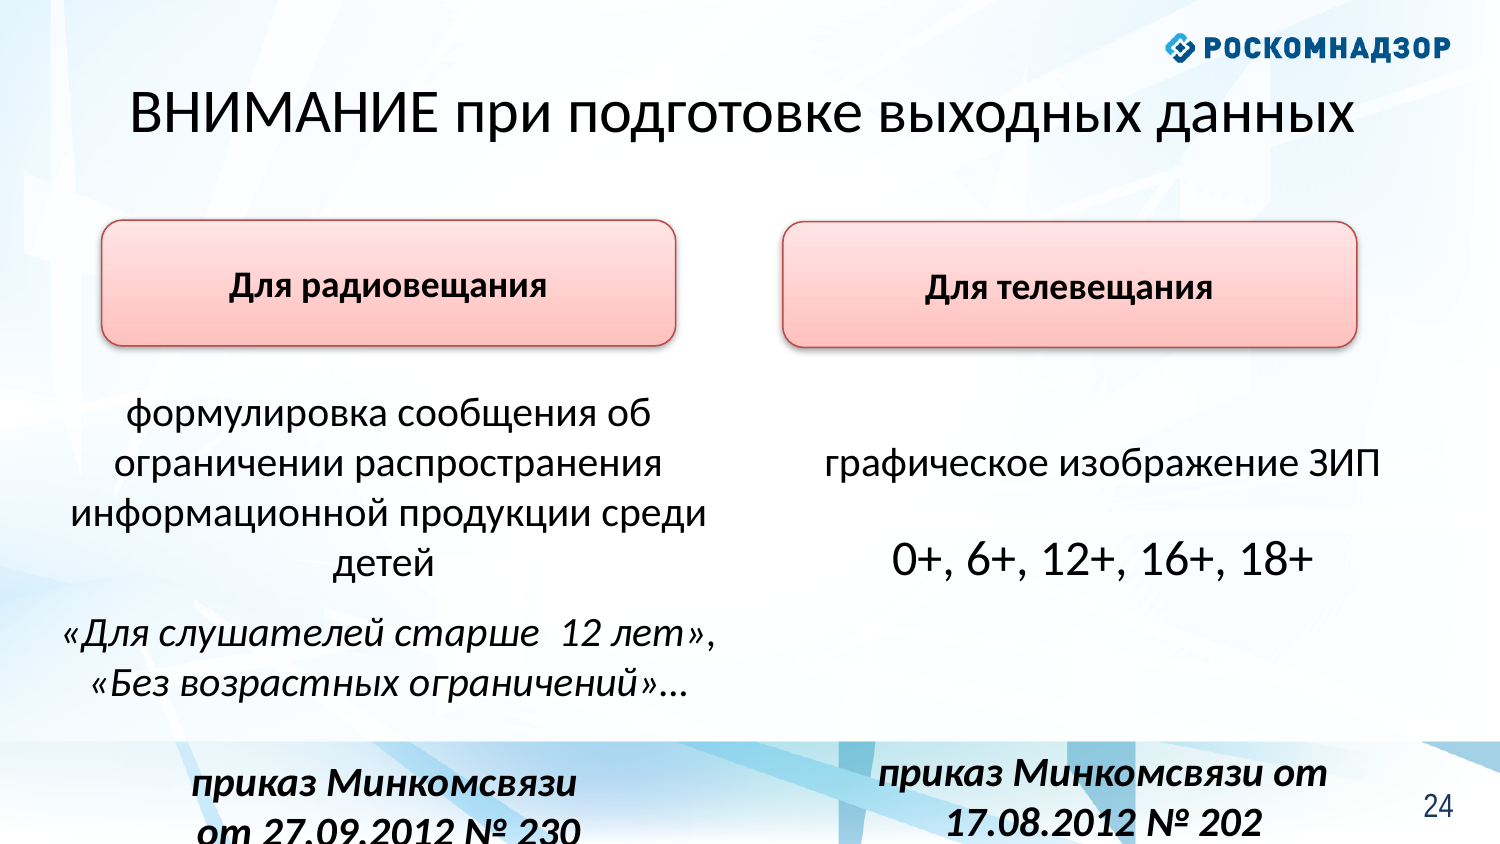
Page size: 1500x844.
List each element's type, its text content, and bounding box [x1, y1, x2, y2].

title ВНИМАНИЕ при подготовке выходных данных [67, 37, 1418, 178]
picture [0, 0, 1500, 844]
text_box формулировка сообщения об ограничении распространения информационной продукции среди детей «Для слушателей старше 12 лет», «Без возрастных ограничений»… приказ Минкомсвязи от 27.09.2012 № 230 [40, 377, 738, 844]
slide_number 23 [1419, 782, 1469, 827]
text_box Для радиовещания [100, 219, 677, 347]
text_box графическое изображение ЗИП 0+, 6+, 12+, 16+, 18+ приказ Минкомсвязи от 17.08.2012 № 202 [787, 377, 1419, 844]
text_box Для телевещания [782, 220, 1358, 349]
